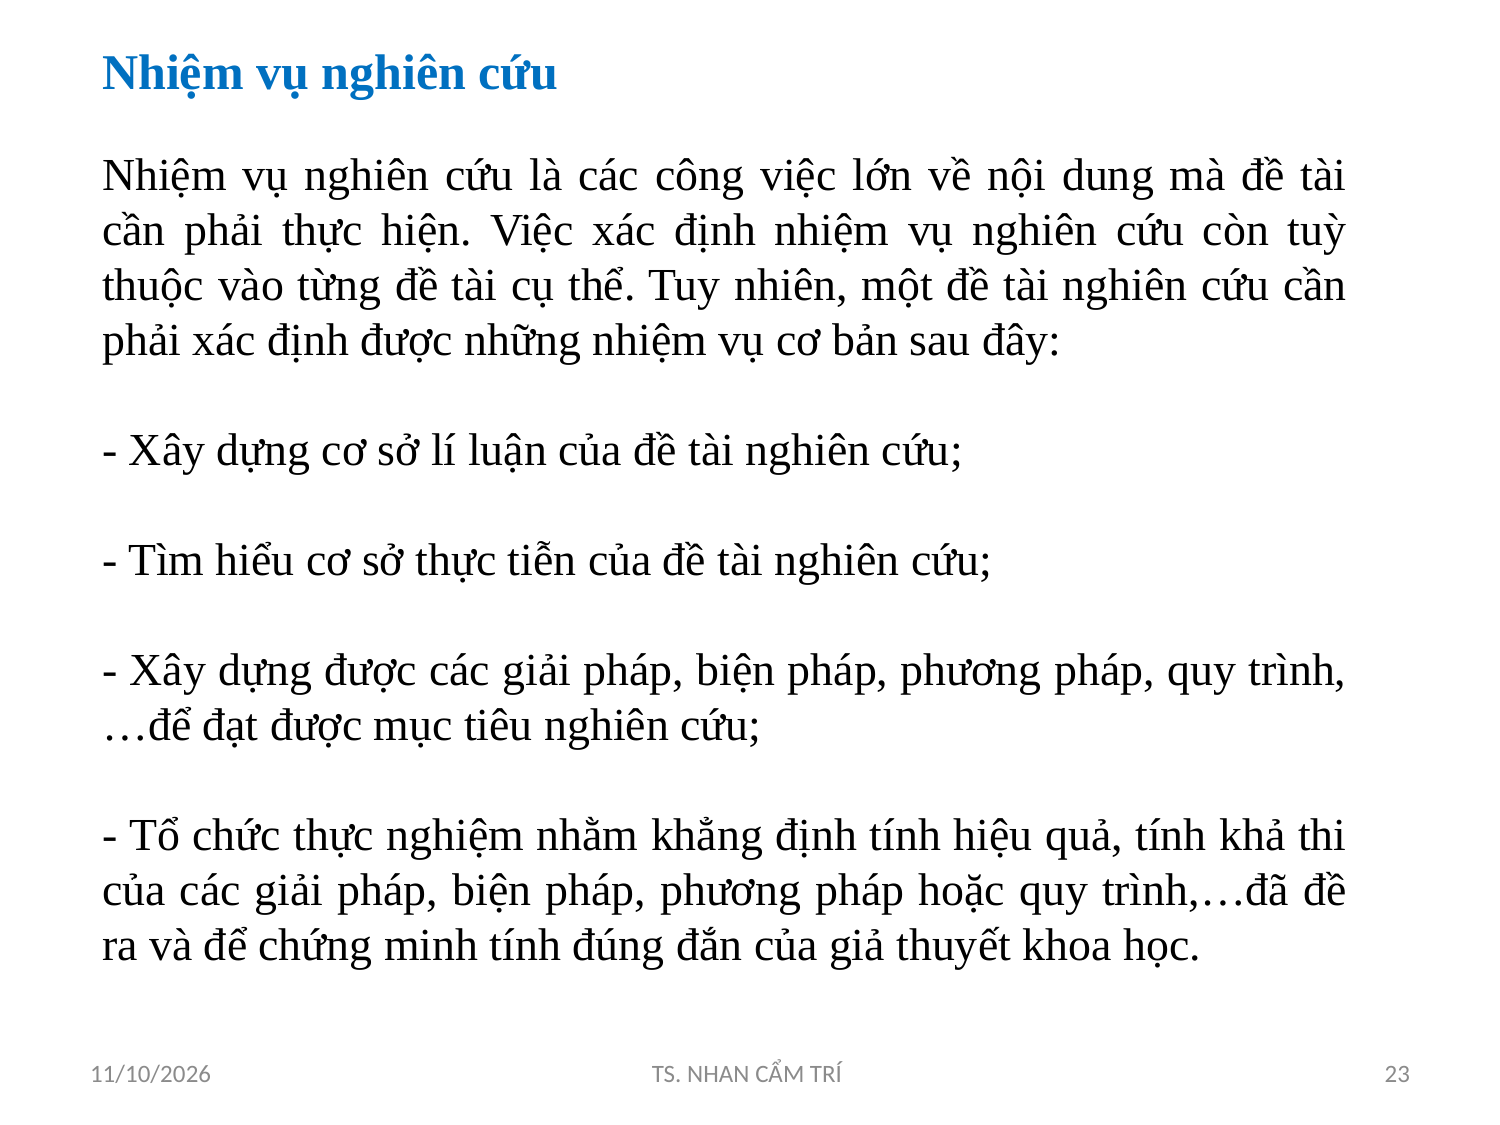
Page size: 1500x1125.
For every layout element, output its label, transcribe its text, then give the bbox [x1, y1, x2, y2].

slide_number 23 [1074, 1042, 1425, 1103]
text_box Nhiệm vụ nghiên cứu Nhiệm vụ nghiên cứu là các công việc lớn về nội dung mà đề tài cần phải thực hiện. Việc xác định nhiệm vụ nghiên cứu còn tuỳ thuộc vào từng đề tài cụ thể. Tuy nhiên, một đề tài nghiên cứu cần phải xác định được những nhiệm vụ cơ bản sau đây: - Xây dựng cơ sở lí luận của đề tài nghiên cứu; - Tìm hiểu cơ sở thực tiễn của đề tài nghiên cứu; - Xây dựng được các giải pháp, biện pháp, phương pháp, quy trình,…để đạt được mục tiêu nghiên cứu; - Tổ chức thực nghiệm nhằm khẳng định tính hiệu quả, tính khả thi của các giải pháp, biện pháp, phương pháp hoặc quy trình,…đã đề ra và để chứng minh tính đúng đắn của giả thuyết khoa học. [87, 32, 1363, 977]
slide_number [75, 1042, 425, 1103]
footer TS. NHAN CẨM TRÍ [512, 1042, 988, 1103]
